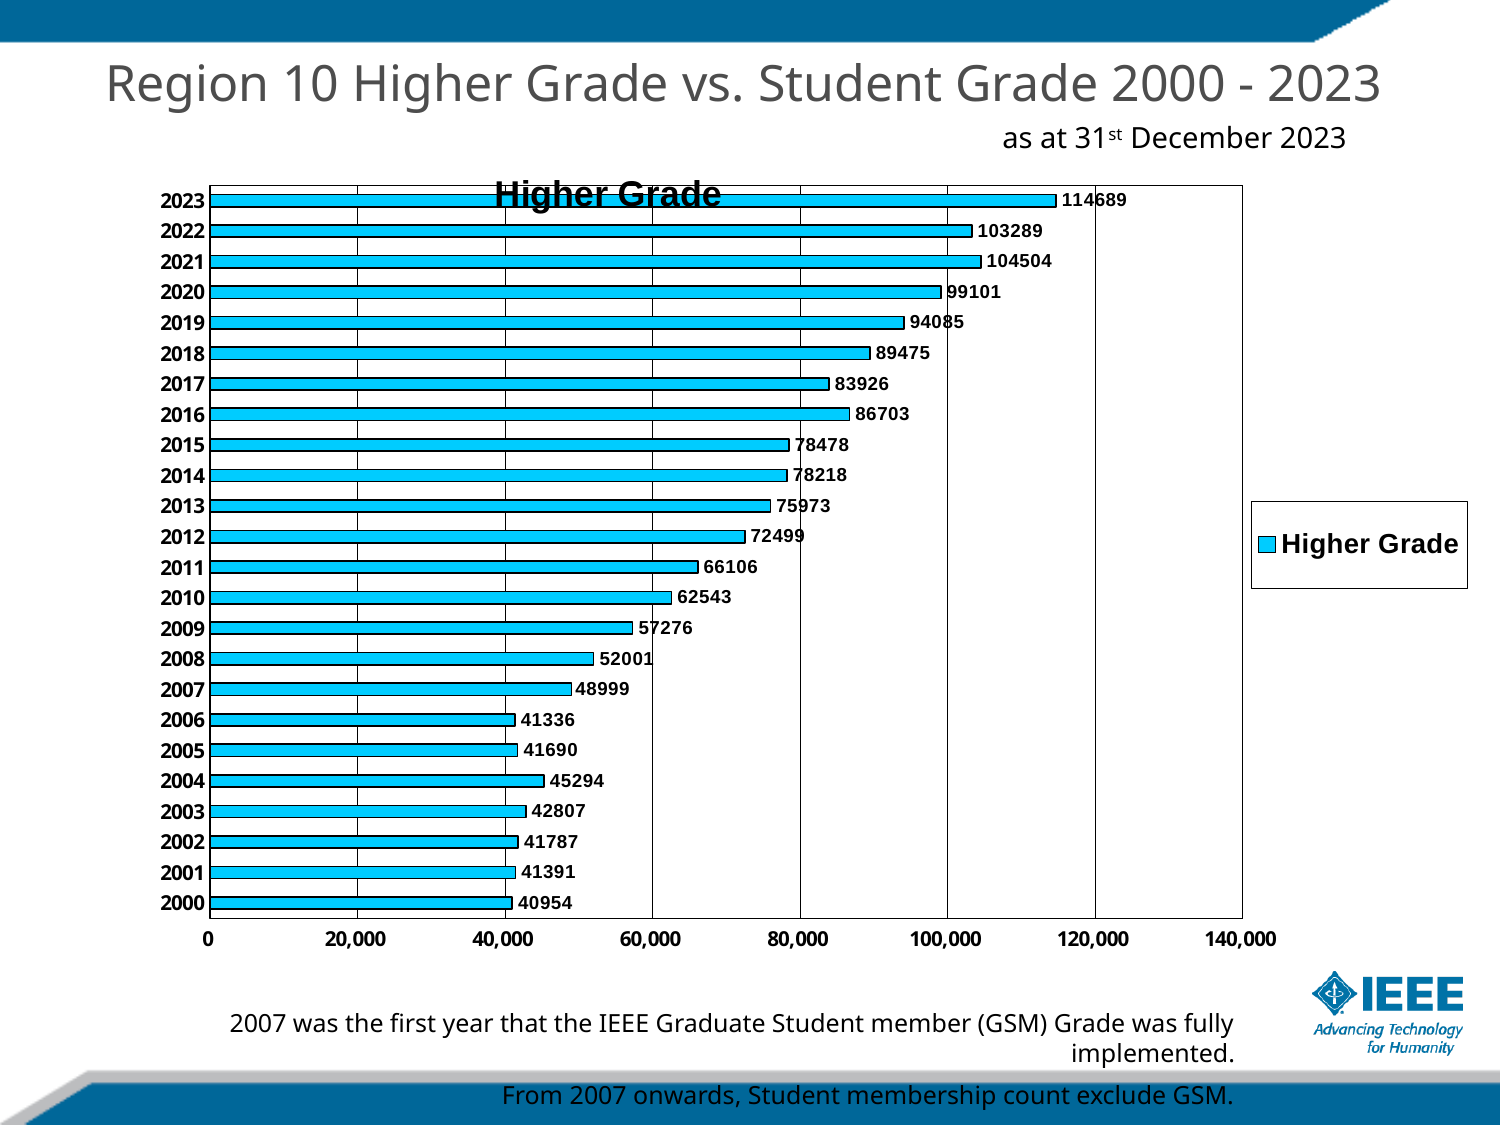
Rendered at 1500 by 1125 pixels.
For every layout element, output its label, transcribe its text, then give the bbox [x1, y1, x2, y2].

text_box 2007 was the first year that the IEEE Graduate Student member (GSM) Grade was fully implemented. From 2007 onwards, Student membership count exclude GSM. [75, 999, 1250, 1118]
picture [0, 0, 1500, 1125]
text_box Region 10 Higher Grade vs. Student Grade 2000 - 2023 [24, 24, 1463, 138]
text_box as at 31st December 2023 [987, 112, 1409, 160]
chart [99, 162, 1474, 970]
